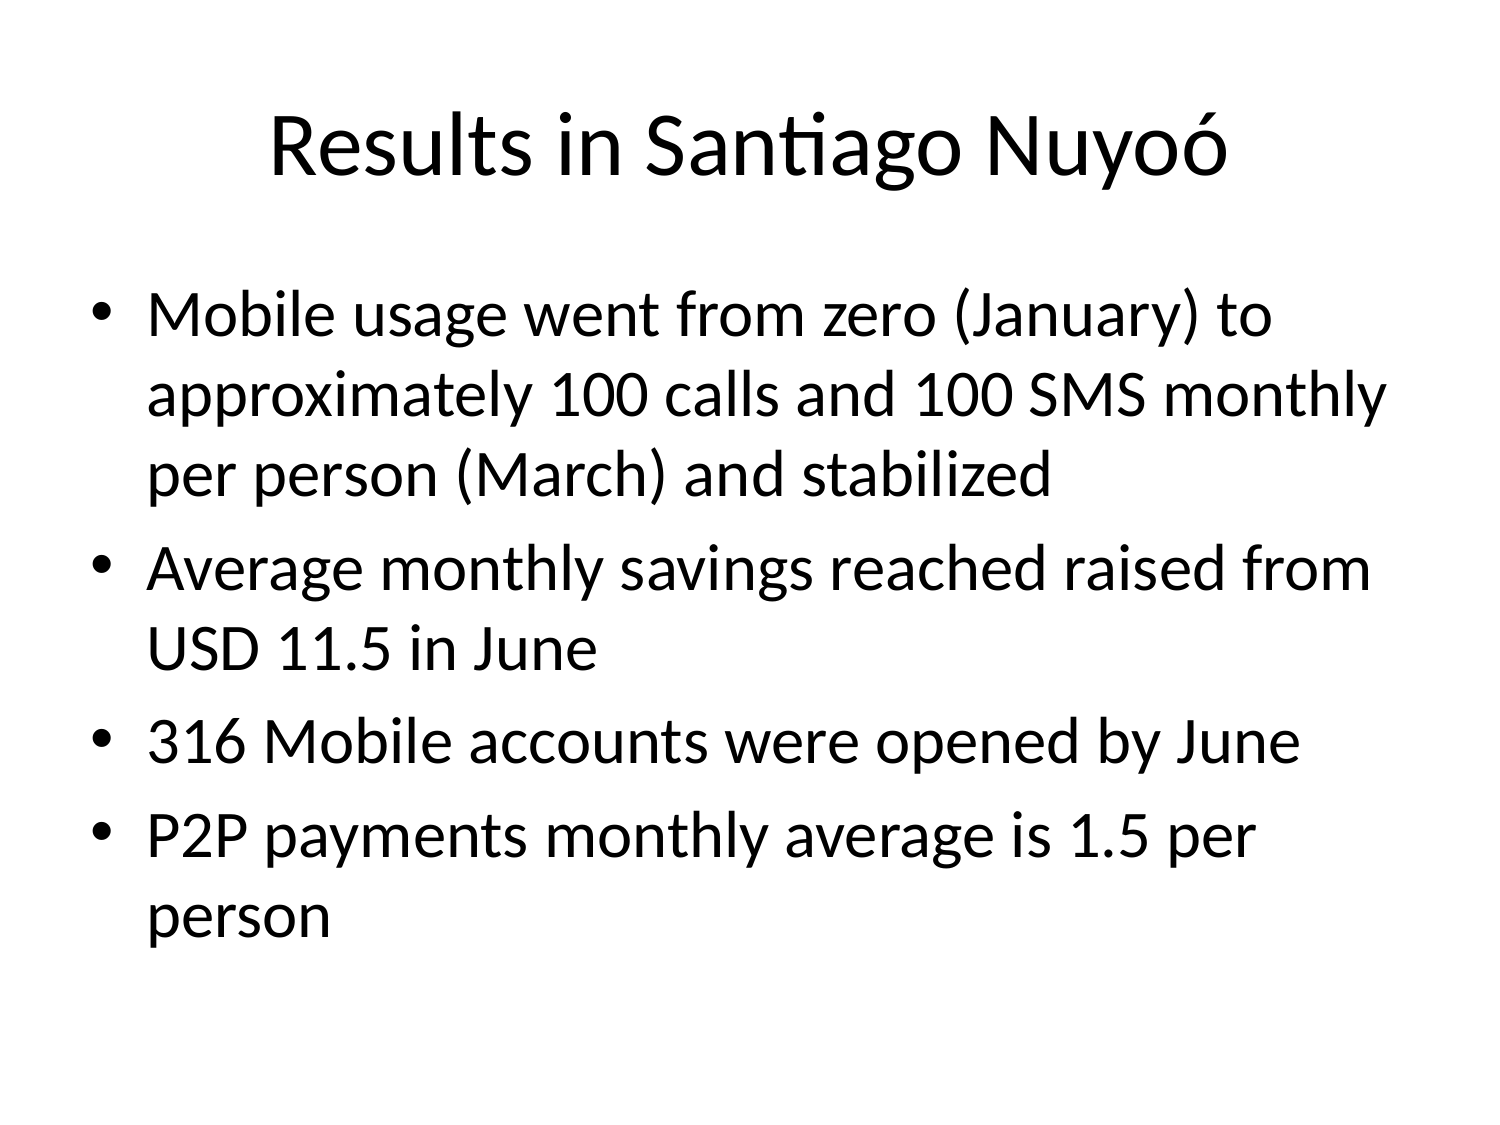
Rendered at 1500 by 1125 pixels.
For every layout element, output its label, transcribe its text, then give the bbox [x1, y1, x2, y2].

list Mobile usage went from zero (January) to approximately 100 calls and 100 SMS monthly per person (March) and stabilized Average monthly savings reached raised from USD 11.5 in June 316 Mobile accounts were opened by June P2P payments monthly average is 1.5 per person [75, 262, 1425, 1005]
title Results in Santiago Nuyoó [75, 45, 1425, 233]
